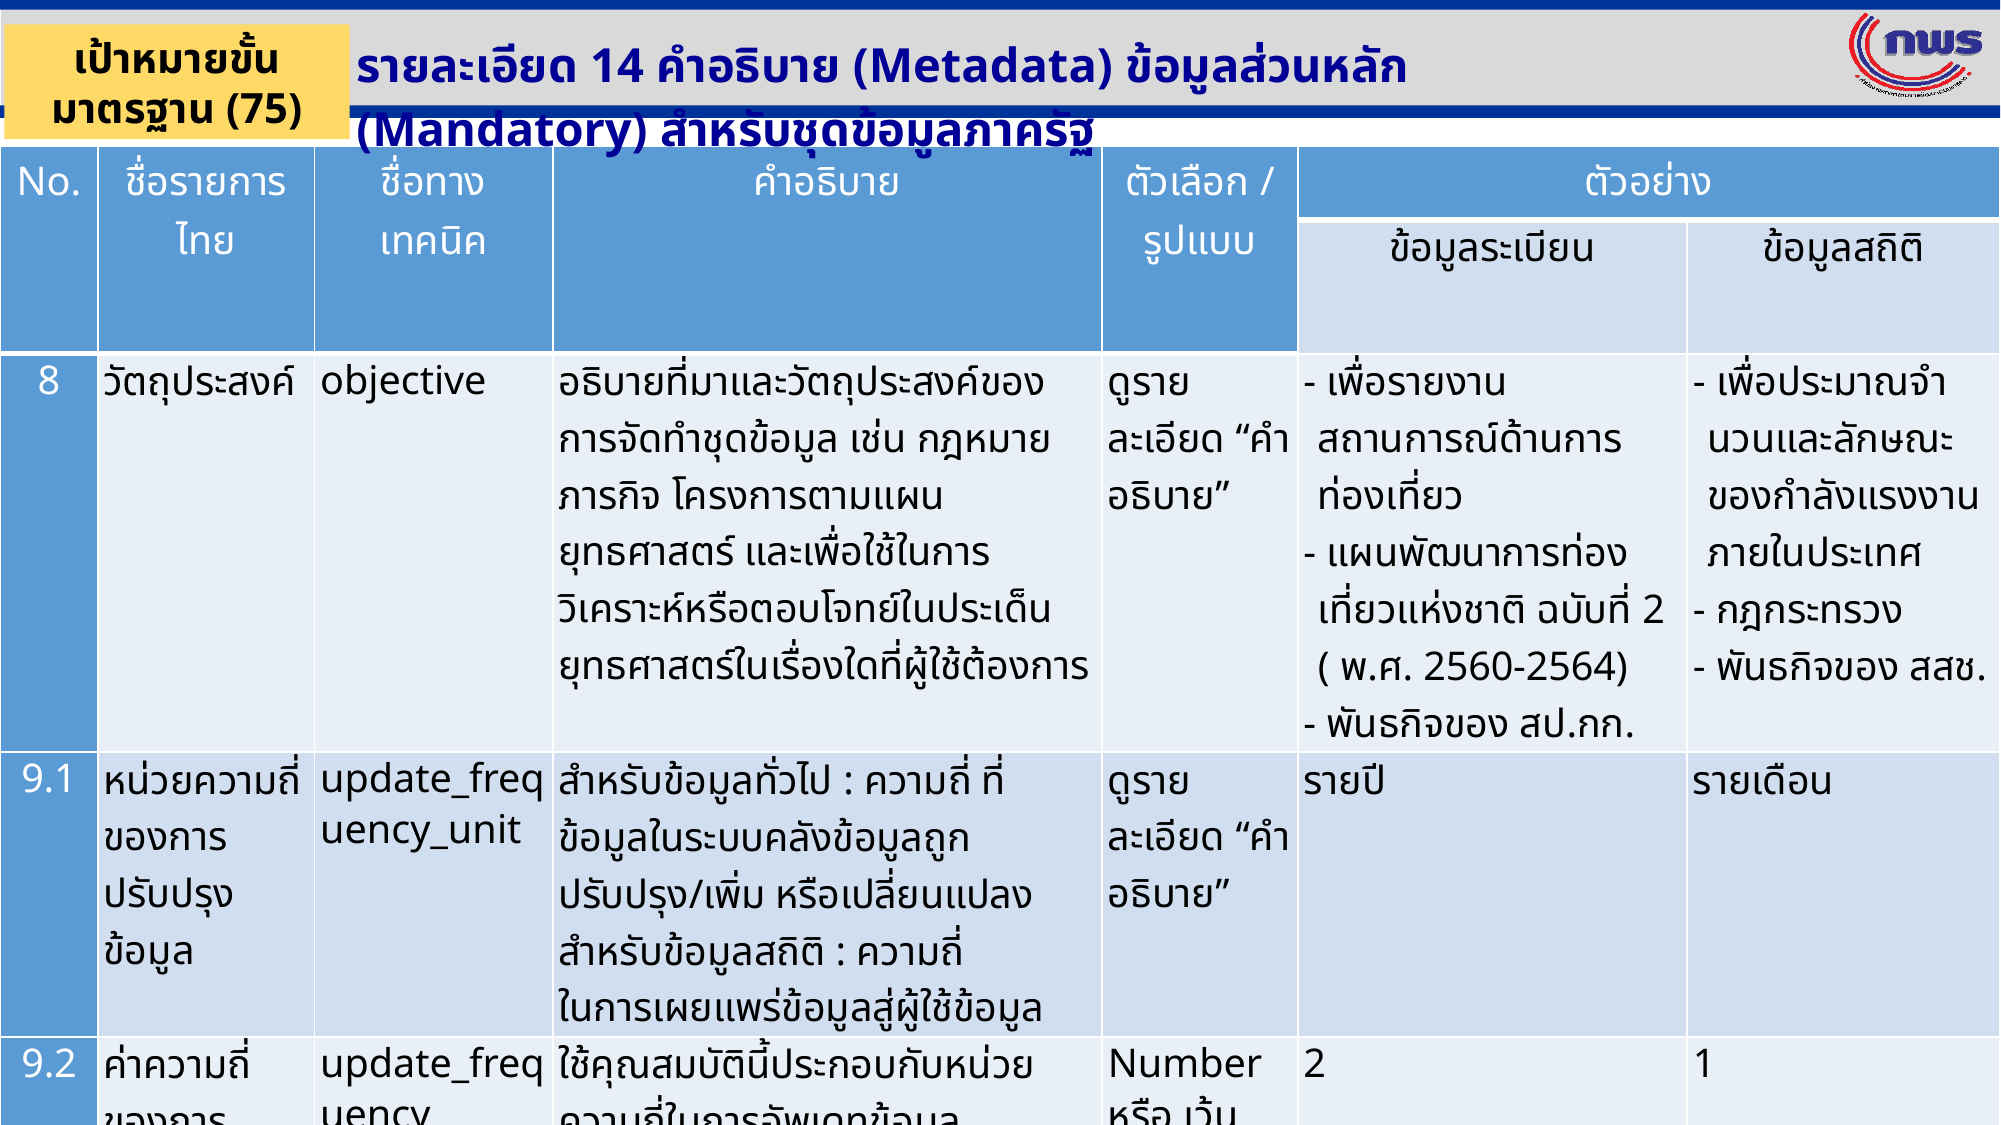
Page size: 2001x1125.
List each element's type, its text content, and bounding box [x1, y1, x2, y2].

table_cell 8 [1, 356, 97, 751]
table_cell รายเดือน [1688, 753, 1999, 1036]
table_cell ดูรายละเอียด “คำอธิบาย” [1103, 753, 1297, 1036]
table_cell สำหรับข้อมูลทั่วไป : ความถี่ ที่ข้อมูลในระบบคลังข้อมูลถูกปรับปรุง/เพิ่ม หรือเปลี่ยนแปลง สำหรับข้อมูลสถิติ : ความถี่ ในการเผยแพร่ข้อมูลสู่ผู้ใช้ข้อมูล [554, 753, 1101, 1036]
table_header ชื่อรายการไทย [99, 147, 314, 351]
table_header ตัวอย่าง [1299, 147, 1999, 217]
table_header คำอธิบาย [554, 168, 1101, 351]
table_cell update_frequency_ interval [315, 1038, 552, 1125]
table_cell Number หรือ เว้นว่างไว้ [1103, 1038, 1297, 1125]
text_box เป้าหมายขั้นมาตรฐาน (75) [4, 24, 350, 140]
table_cell ค่าความถี่ของการปรับปรุงข้อมูล [99, 1038, 314, 1125]
table_cell ข้อมูลระเบียน [1299, 223, 1686, 353]
table_cell ใช้คุณสมบัตินี้ประกอบกับหน่วยความถี่ในการอัพเดทข้อมูล ตัวอย่างเช่น ถ้าชุดข้อมูลมีการอัพเดททุก ๆ 2 ปี ท่านสามารถใส่ “2”สำหรับค่าความถี่ และ “รายปี” สำหรับหน่วยความถี่ [554, 1038, 1101, 1125]
table_header ชื่อทางเทคนิค [315, 147, 552, 351]
table_cell 9.2 [1, 1038, 97, 1125]
table_cell objective [315, 356, 552, 751]
table_cell 1 [1688, 1038, 1999, 1125]
table_cell ข้อมูลสถิติ [1688, 223, 1999, 353]
text_box รายละเอียด 14 คำอธิบาย (Metadata) ข้อมูลส่วนหลัก (Mandatory) สำหรับชุดข้อมูลภาครัฐ [341, 24, 1659, 168]
table_cell 9.1 [1, 753, 97, 1036]
table_cell รายปี [1299, 753, 1686, 1036]
table_header No. [1, 147, 97, 351]
table_cell update_frequency_unit [315, 753, 552, 1036]
table_cell 2 [1299, 1038, 1686, 1125]
table_cell หน่วยความถี่ของการปรับปรุงข้อมูล [99, 753, 314, 1036]
picture [1849, 13, 1982, 97]
table_cell - เพื่อประมาณจํานวนและลักษณะของกําลังแรงงานภายในประเทศ - กฎกระทรวง - พันธกิจของ สสช. [1688, 355, 1999, 751]
table_cell อธิบายที่มาและวัตถุประสงค์ของการจัดทำชุดข้อมูล เช่น กฎหมาย ภารกิจ โครงการตามแผนยุทธศาสตร์ และเพื่อใช้ในการวิเคราะห์หรือตอบโจทย์ในประเด็นยุทธศาสตร์ในเรื่องใดที่ผู้ใช้ต้องการ [554, 356, 1101, 751]
table_cell วัตถุประสงค์ [99, 356, 314, 751]
table_header ตัวเลือก / รูปแบบ [1103, 168, 1297, 351]
table_cell ดูรายละเอียด “คำอธิบาย” [1103, 356, 1297, 751]
table_cell - เพื่อรายงานสถานการณ์ด้านการท่องเที่ยว - แผนพัฒนาการท่องเที่ยวแห่งชาติ ฉบับที่ 2 ( พ.ศ. 2560-2564) - พันธกิจของ สป.กก. [1299, 355, 1686, 751]
